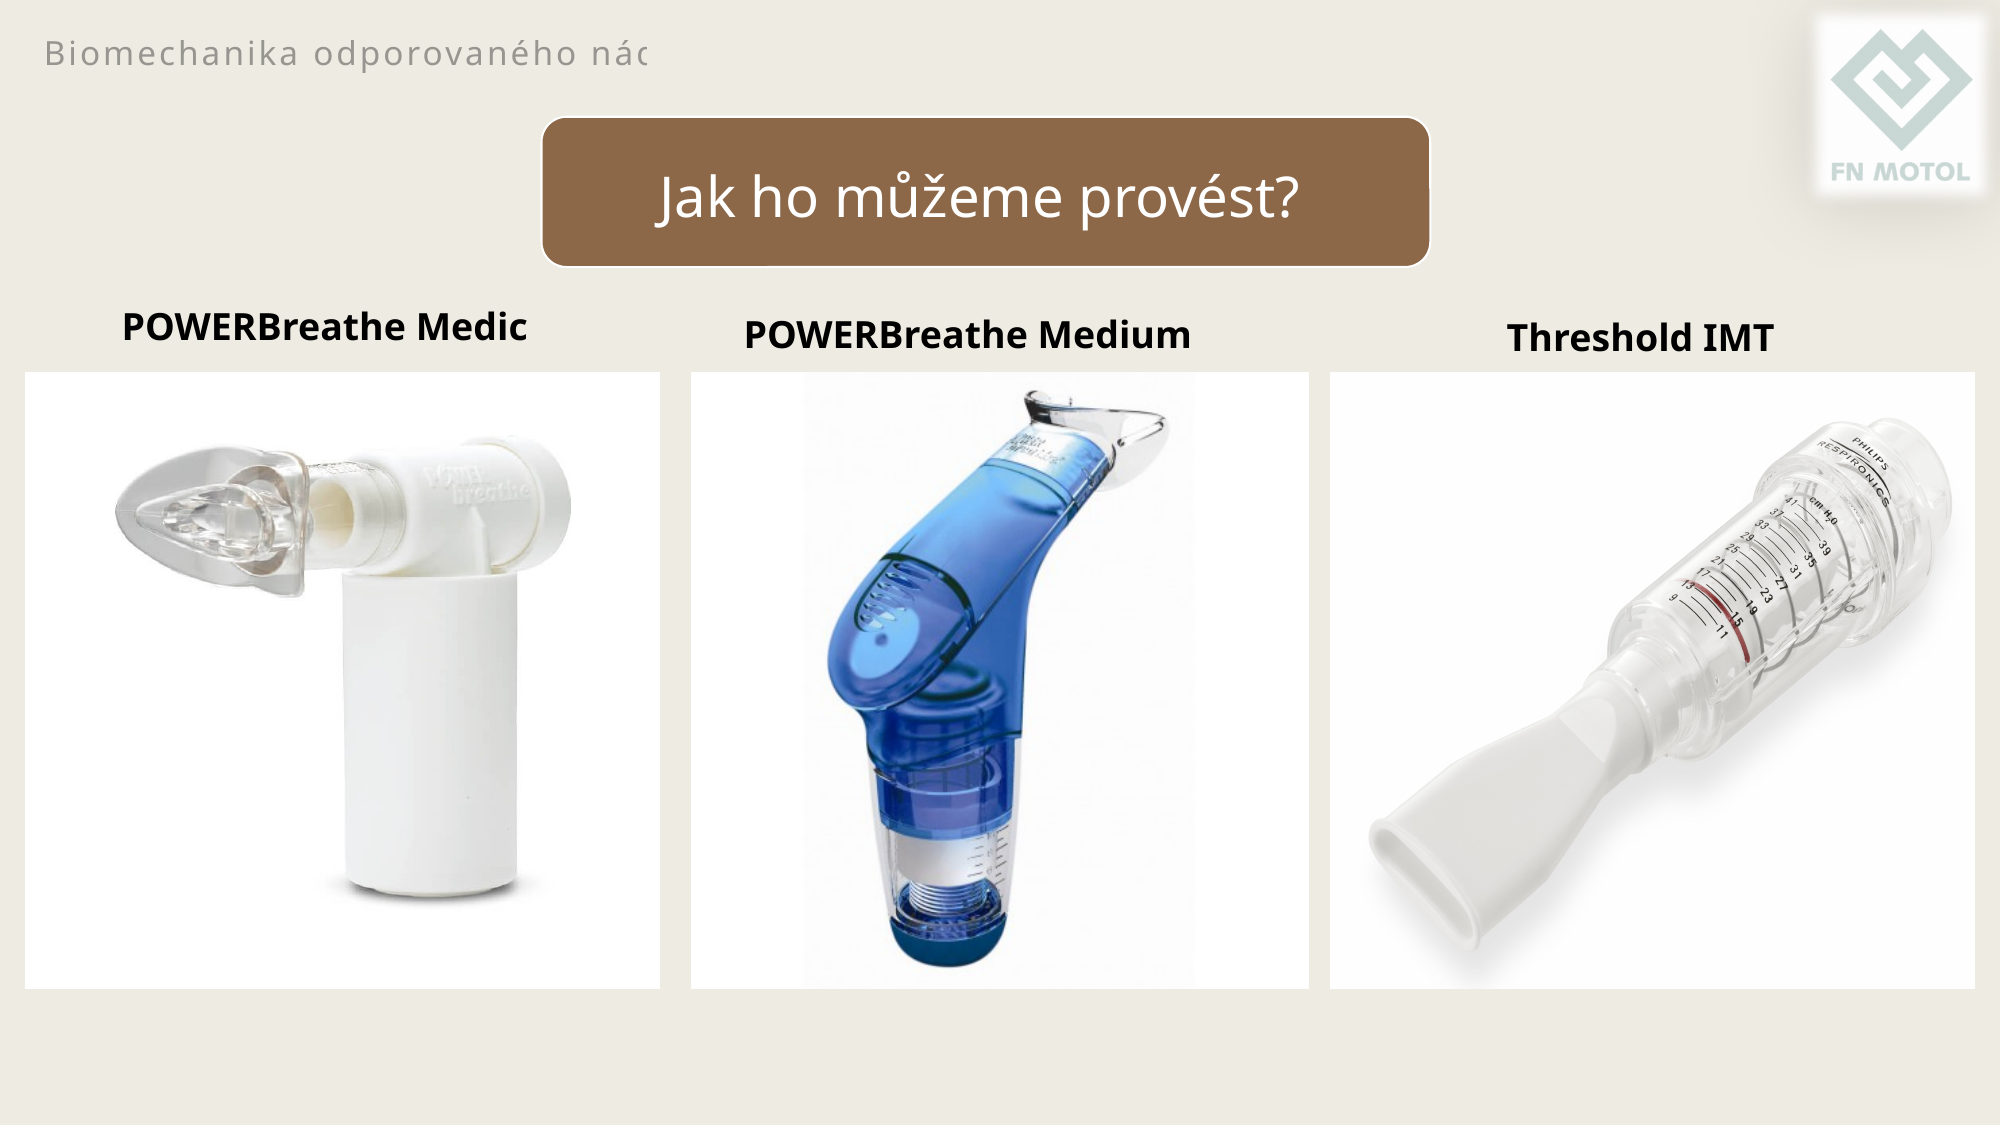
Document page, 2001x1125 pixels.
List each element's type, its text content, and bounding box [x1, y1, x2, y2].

picture [1329, 372, 1975, 989]
picture [691, 372, 1309, 989]
text_box POWERBreathe Medic [106, 295, 660, 356]
picture [25, 372, 660, 989]
picture [1800, 0, 2000, 210]
text_box POWERBreathe Medium [728, 303, 1282, 364]
footer Biomechanika odporovaného nádechu [25, 13, 956, 89]
text_box Threshold IMT [1491, 306, 2000, 366]
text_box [541, 116, 1528, 268]
